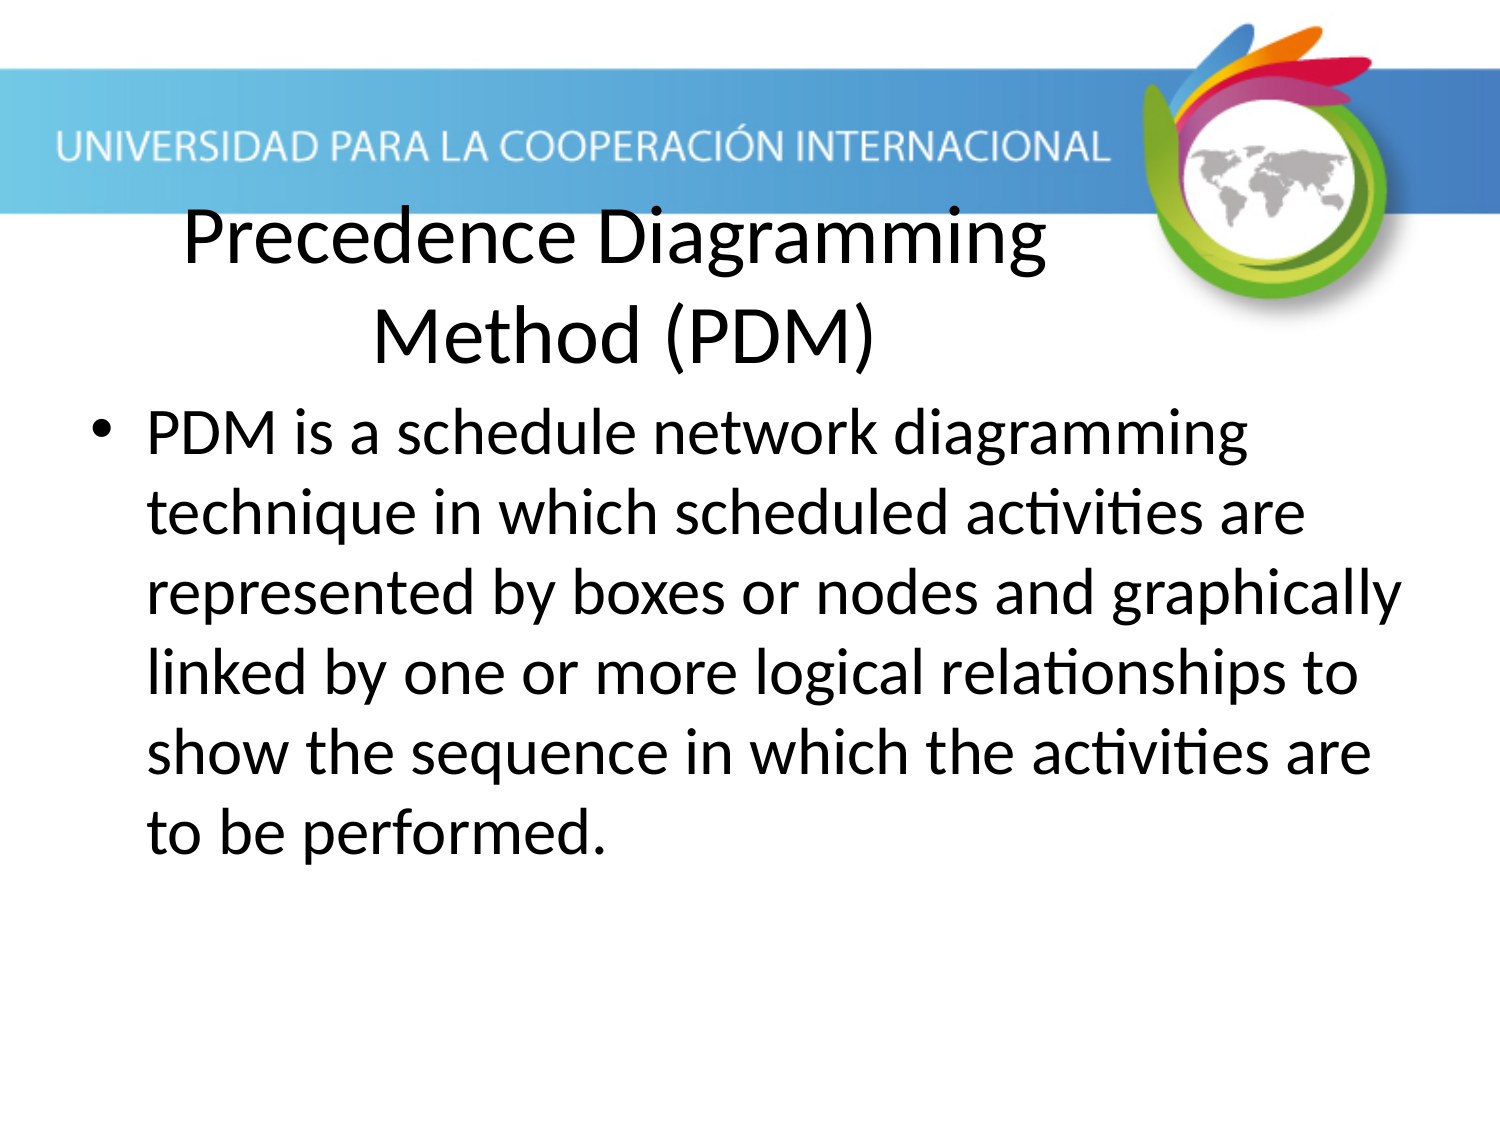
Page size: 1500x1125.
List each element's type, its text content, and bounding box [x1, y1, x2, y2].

title Precedence Diagramming Method (PDM) [74, 185, 1176, 374]
picture [0, 0, 1500, 1125]
list PDM is a schedule network diagramming technique in which scheduled activities are represented by boxes or nodes and graphically linked by one or more logical relationships to show the sequence in which the activities are to be performed. [74, 379, 1426, 1036]
